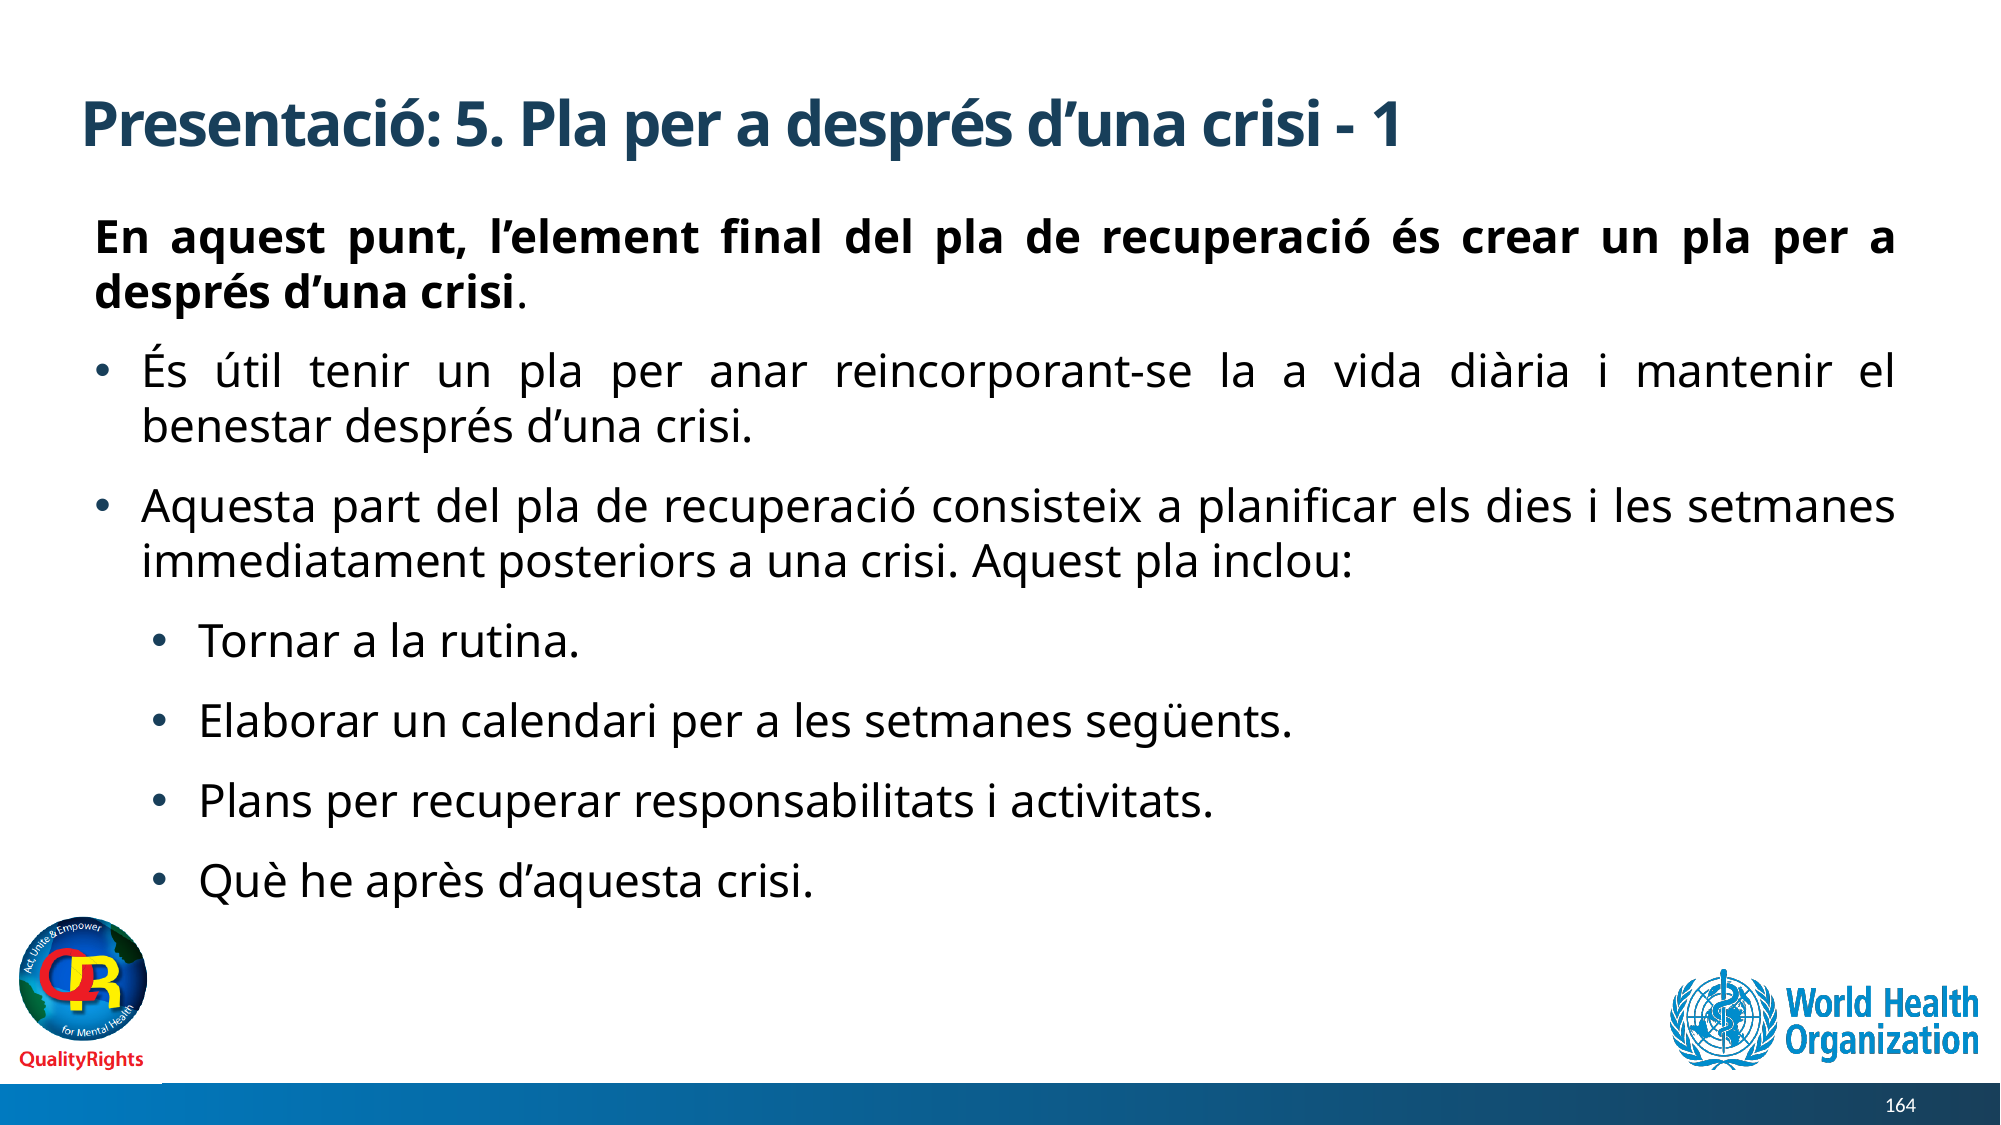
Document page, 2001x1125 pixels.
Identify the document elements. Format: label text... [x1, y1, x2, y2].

picture [1758, 1004, 1765, 1035]
picture [1716, 1064, 1731, 1070]
picture [1744, 1003, 1751, 1016]
picture [1725, 1042, 1747, 1054]
picture [1670, 973, 1720, 1047]
picture [1747, 1019, 1758, 1041]
picture [1701, 979, 1721, 992]
picture [1704, 1019, 1711, 1031]
picture [1727, 969, 1978, 1070]
list En aquest punt, l’element final del pla de recuperació és crear un pla per a després d’una crisi. És útil tenir un pla per anar reincorporant-se la a vida diària i mantenir el benestar després d’una crisi. Aquesta part del pla de recuperació consisteix a planificar els dies i les setmanes immediatament posteriors a una crisi. Aquest pla inclou: Tornar a la rutina. Elaborar un calendari per a les setmanes següents. Plans per recuperar responsabilitats i activitats. Què he après d’aquesta crisi. [79, 200, 1913, 973]
picture [0, 899, 162, 1084]
picture [1701, 1042, 1722, 1054]
picture [1698, 1047, 1750, 1060]
picture [1704, 1004, 1712, 1015]
picture [1711, 1031, 1722, 1038]
picture [1727, 980, 1742, 987]
picture [1747, 992, 1758, 1016]
title Presentació: 5. Pla per a després d’una crisi - 1 [65, 83, 1672, 154]
picture [1742, 1019, 1751, 1034]
picture [1958, 1000, 1962, 1012]
picture [1738, 1019, 1744, 1030]
picture [1670, 1030, 1715, 1070]
picture [1711, 995, 1721, 1004]
picture [1706, 1038, 1722, 1046]
picture [1689, 993, 1706, 1016]
picture [1692, 1031, 1700, 1042]
